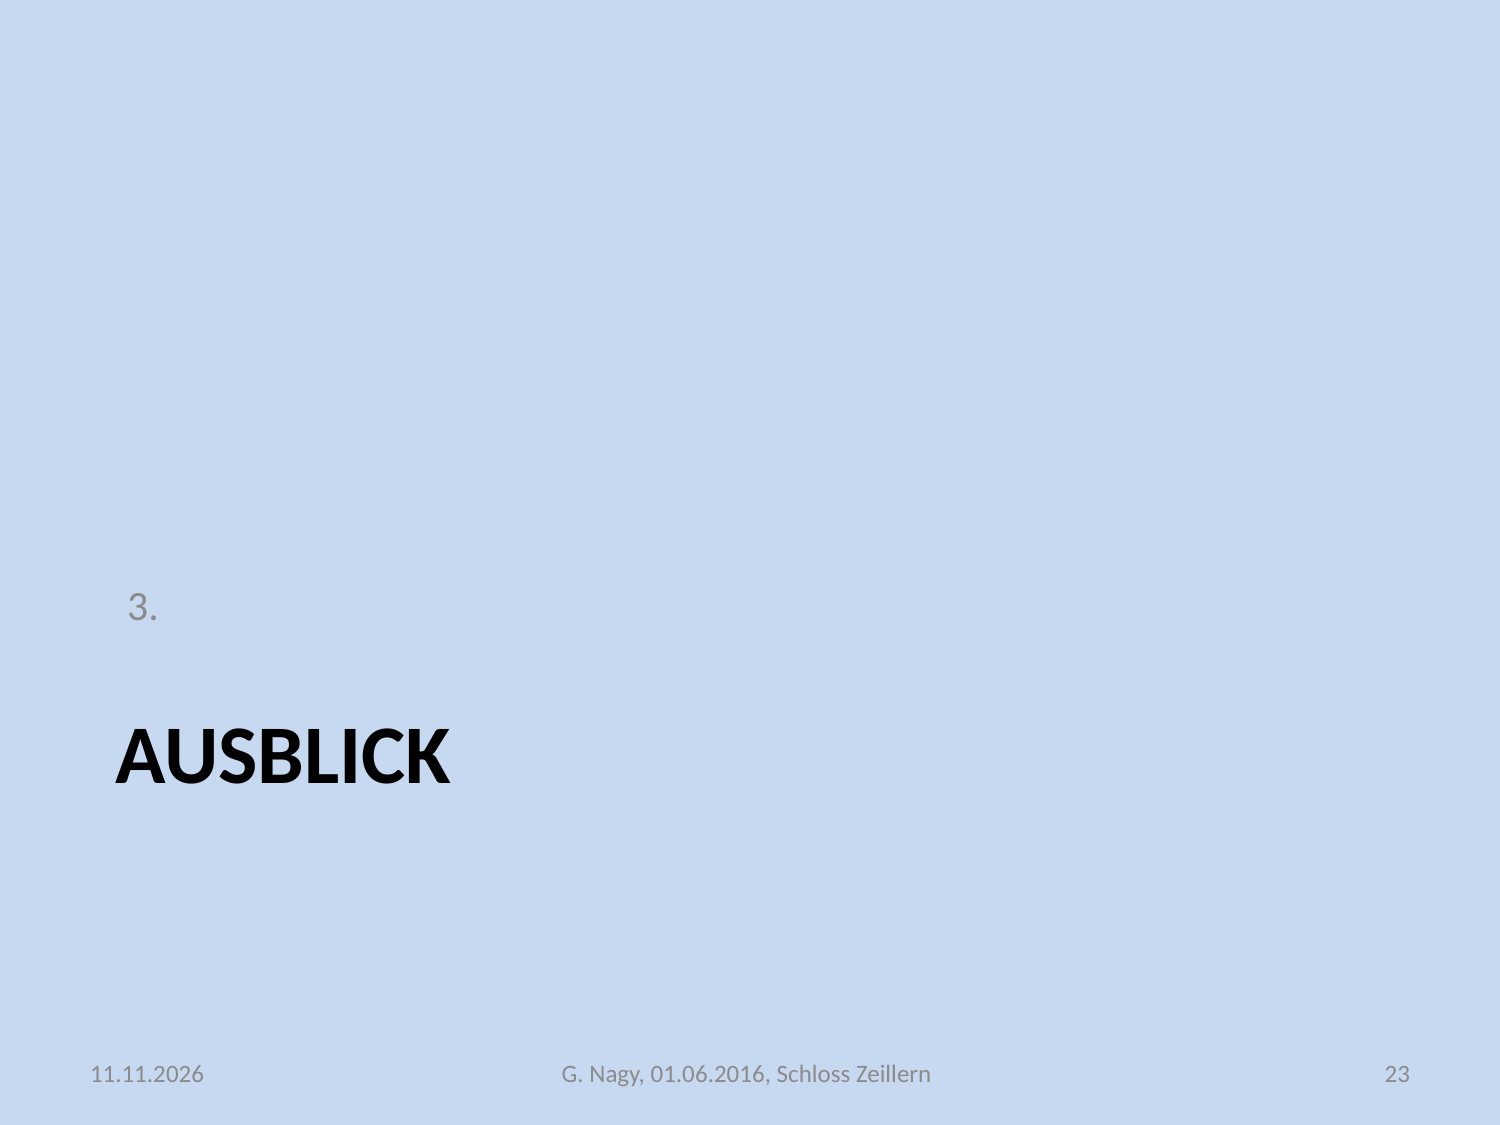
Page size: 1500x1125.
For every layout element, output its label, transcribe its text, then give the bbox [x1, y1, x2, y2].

footer G. Nagy, 01.06.2016, Schloss Zeillern [512, 1042, 988, 1103]
title Ausblick [100, 692, 1424, 947]
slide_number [75, 1042, 425, 1103]
slide_number 23 [1074, 1042, 1425, 1103]
list 3. [112, 479, 1388, 637]
